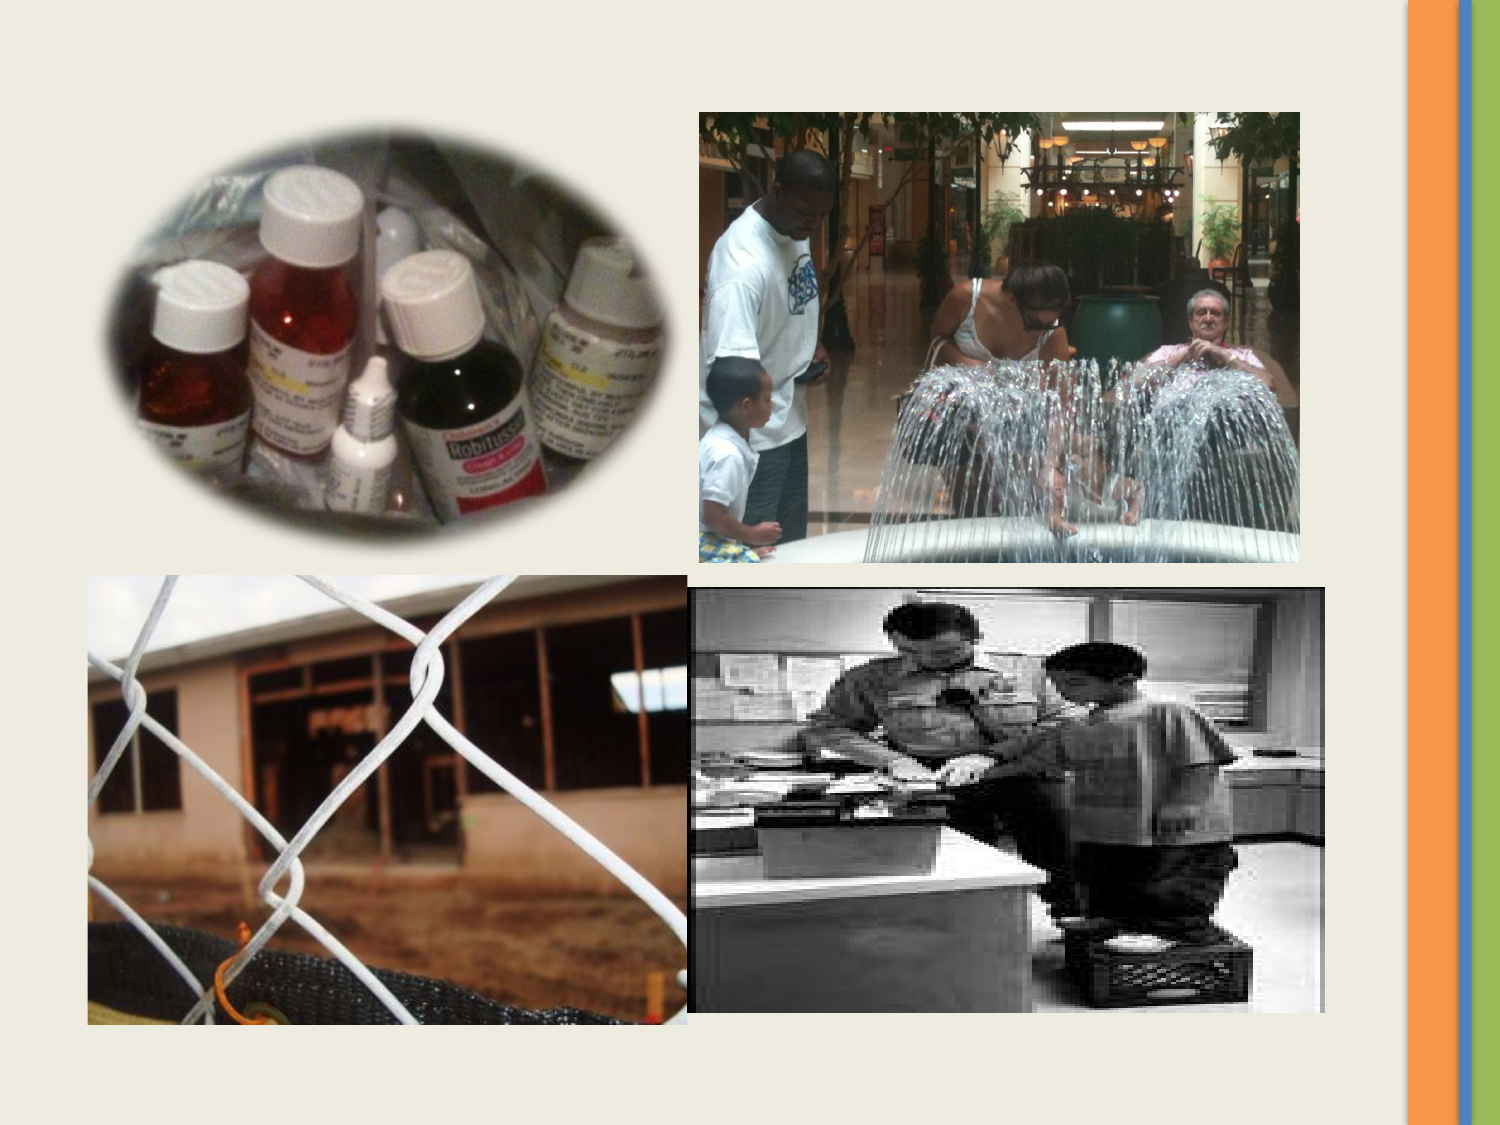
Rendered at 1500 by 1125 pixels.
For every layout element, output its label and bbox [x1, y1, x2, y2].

picture [699, 112, 1301, 563]
picture [87, 112, 687, 563]
picture [87, 574, 1326, 1026]
